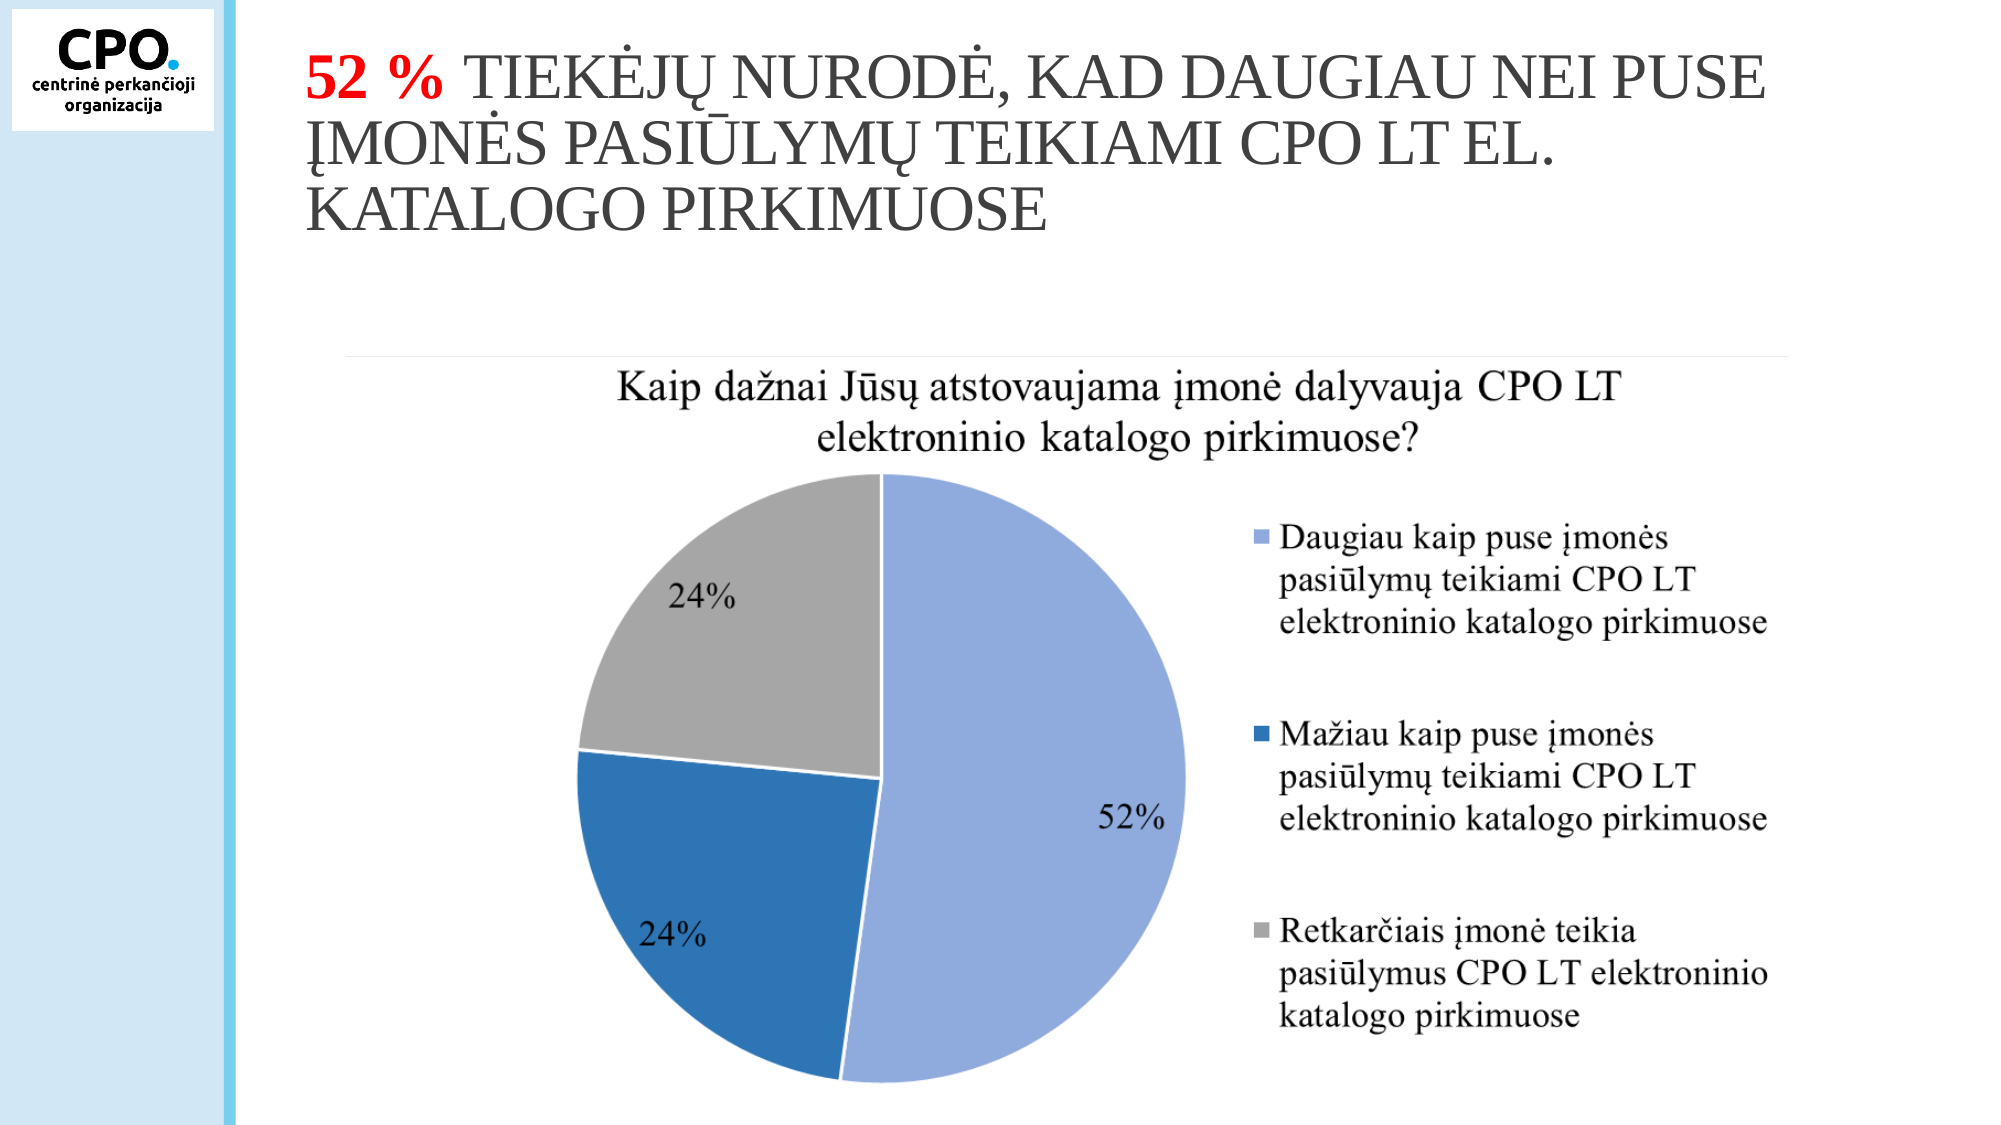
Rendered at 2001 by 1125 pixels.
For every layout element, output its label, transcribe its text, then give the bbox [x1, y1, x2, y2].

title 52 % tiekėjų nurodė, kad daugiau nei puse įmonės pasiūlymų teikiami cpo lt el. katalogo pirkimuose [290, 35, 1853, 254]
picture [12, 9, 214, 131]
picture [345, 354, 1789, 1090]
